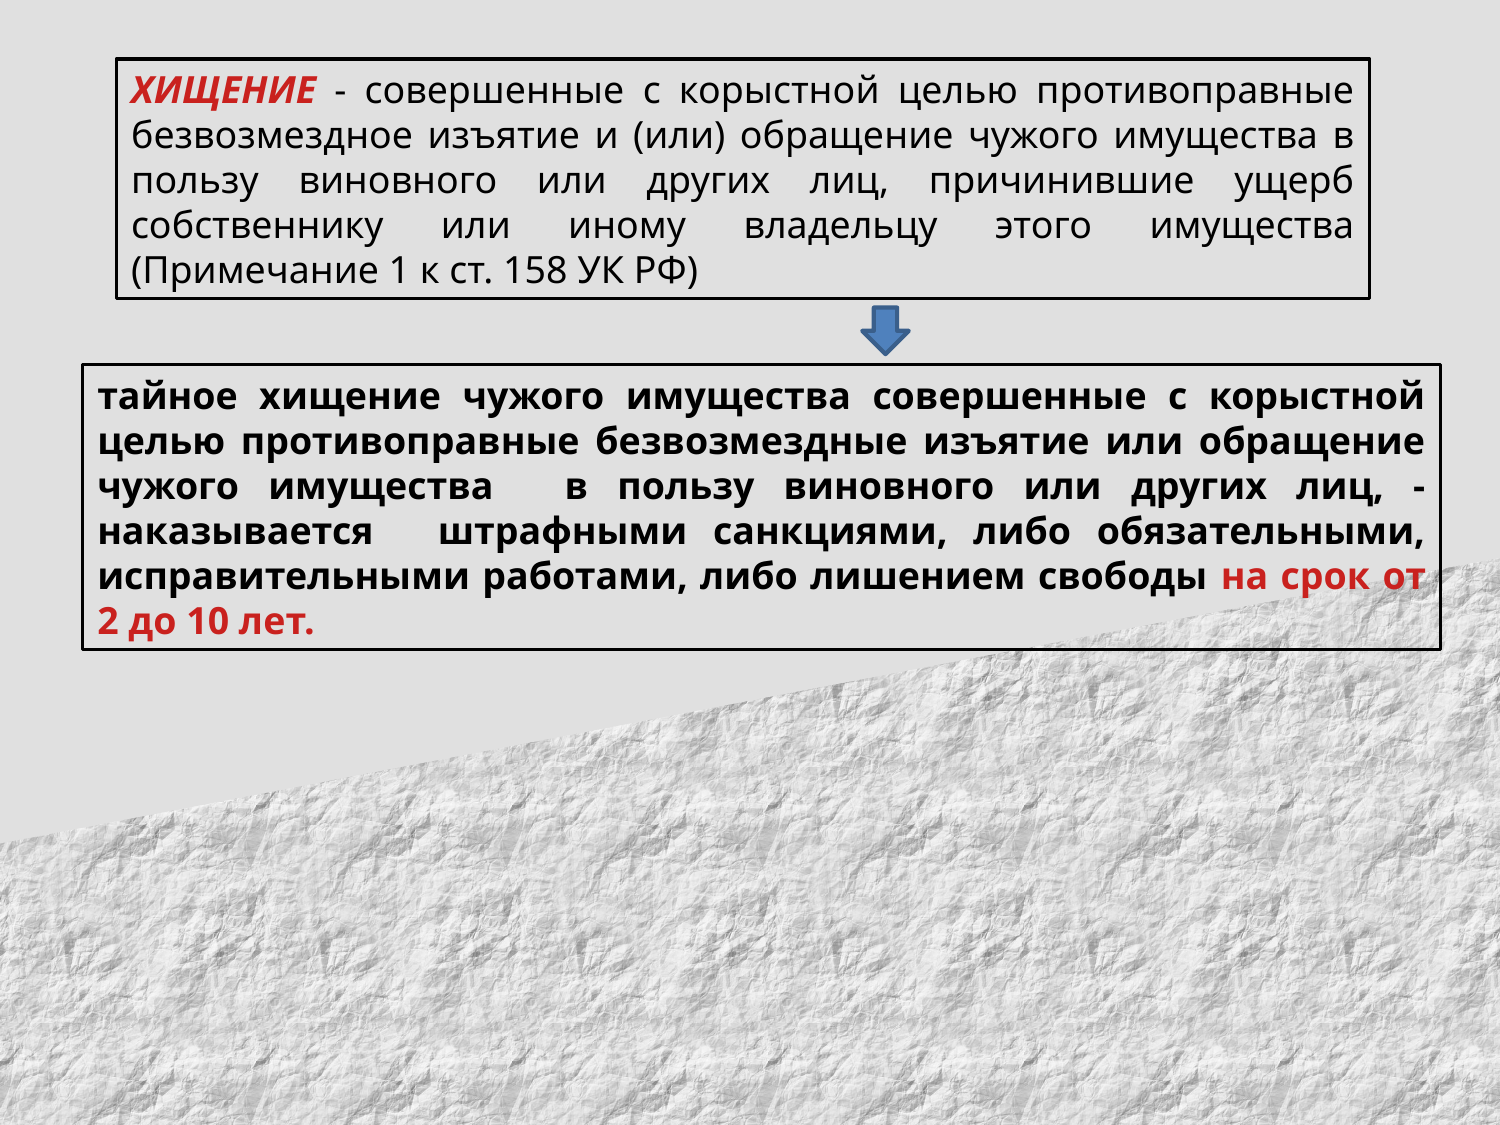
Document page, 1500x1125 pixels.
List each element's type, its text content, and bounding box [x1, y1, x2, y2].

text_box [862, 307, 909, 355]
picture [0, 558, 1500, 1125]
text_box тайное хищение чужого имущества совершенные с корыстной целью противоправные безвозмездные изъятие или обращение чужого имущества в пользу виновного или других лиц, - наказывается штрафными санкциями, либо обязательными, исправительными работами, либо лишением свободы на срок от 2 до 10 лет. [82, 364, 1441, 650]
text_box [183, 35, 1383, 223]
text_box ХИЩЕНИЕ - совершенные с корыстной целью противоправные безвозмездное изъятие и (или) обращение чужого имущества в пользу виновного или других лиц, причинившие ущерб собственнику или иному владельцу этого имущества (Примечание 1 к ст. 158 УК РФ) [116, 58, 1370, 299]
